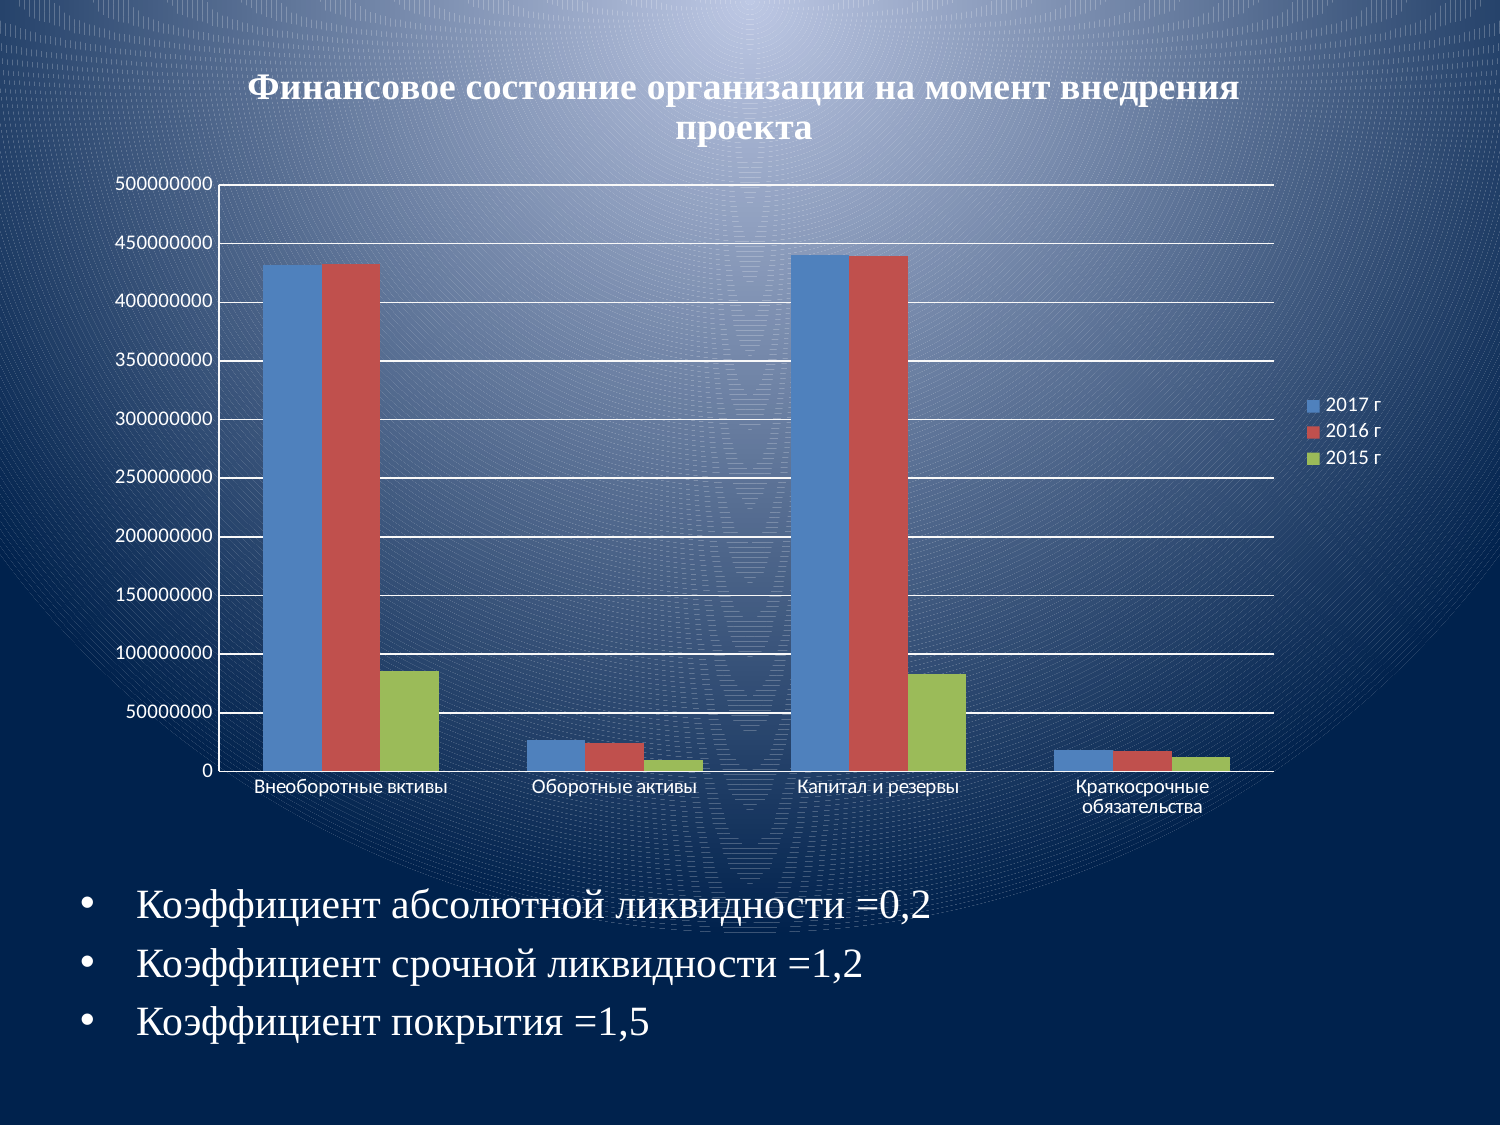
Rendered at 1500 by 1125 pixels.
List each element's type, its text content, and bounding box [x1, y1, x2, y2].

list Коэффициент абсолютной ликвидности =0,2 Коэффициент срочной ликвидности =1,2 Коэффициент покрытия =1,5 [64, 869, 1415, 1083]
chart [88, 30, 1400, 835]
